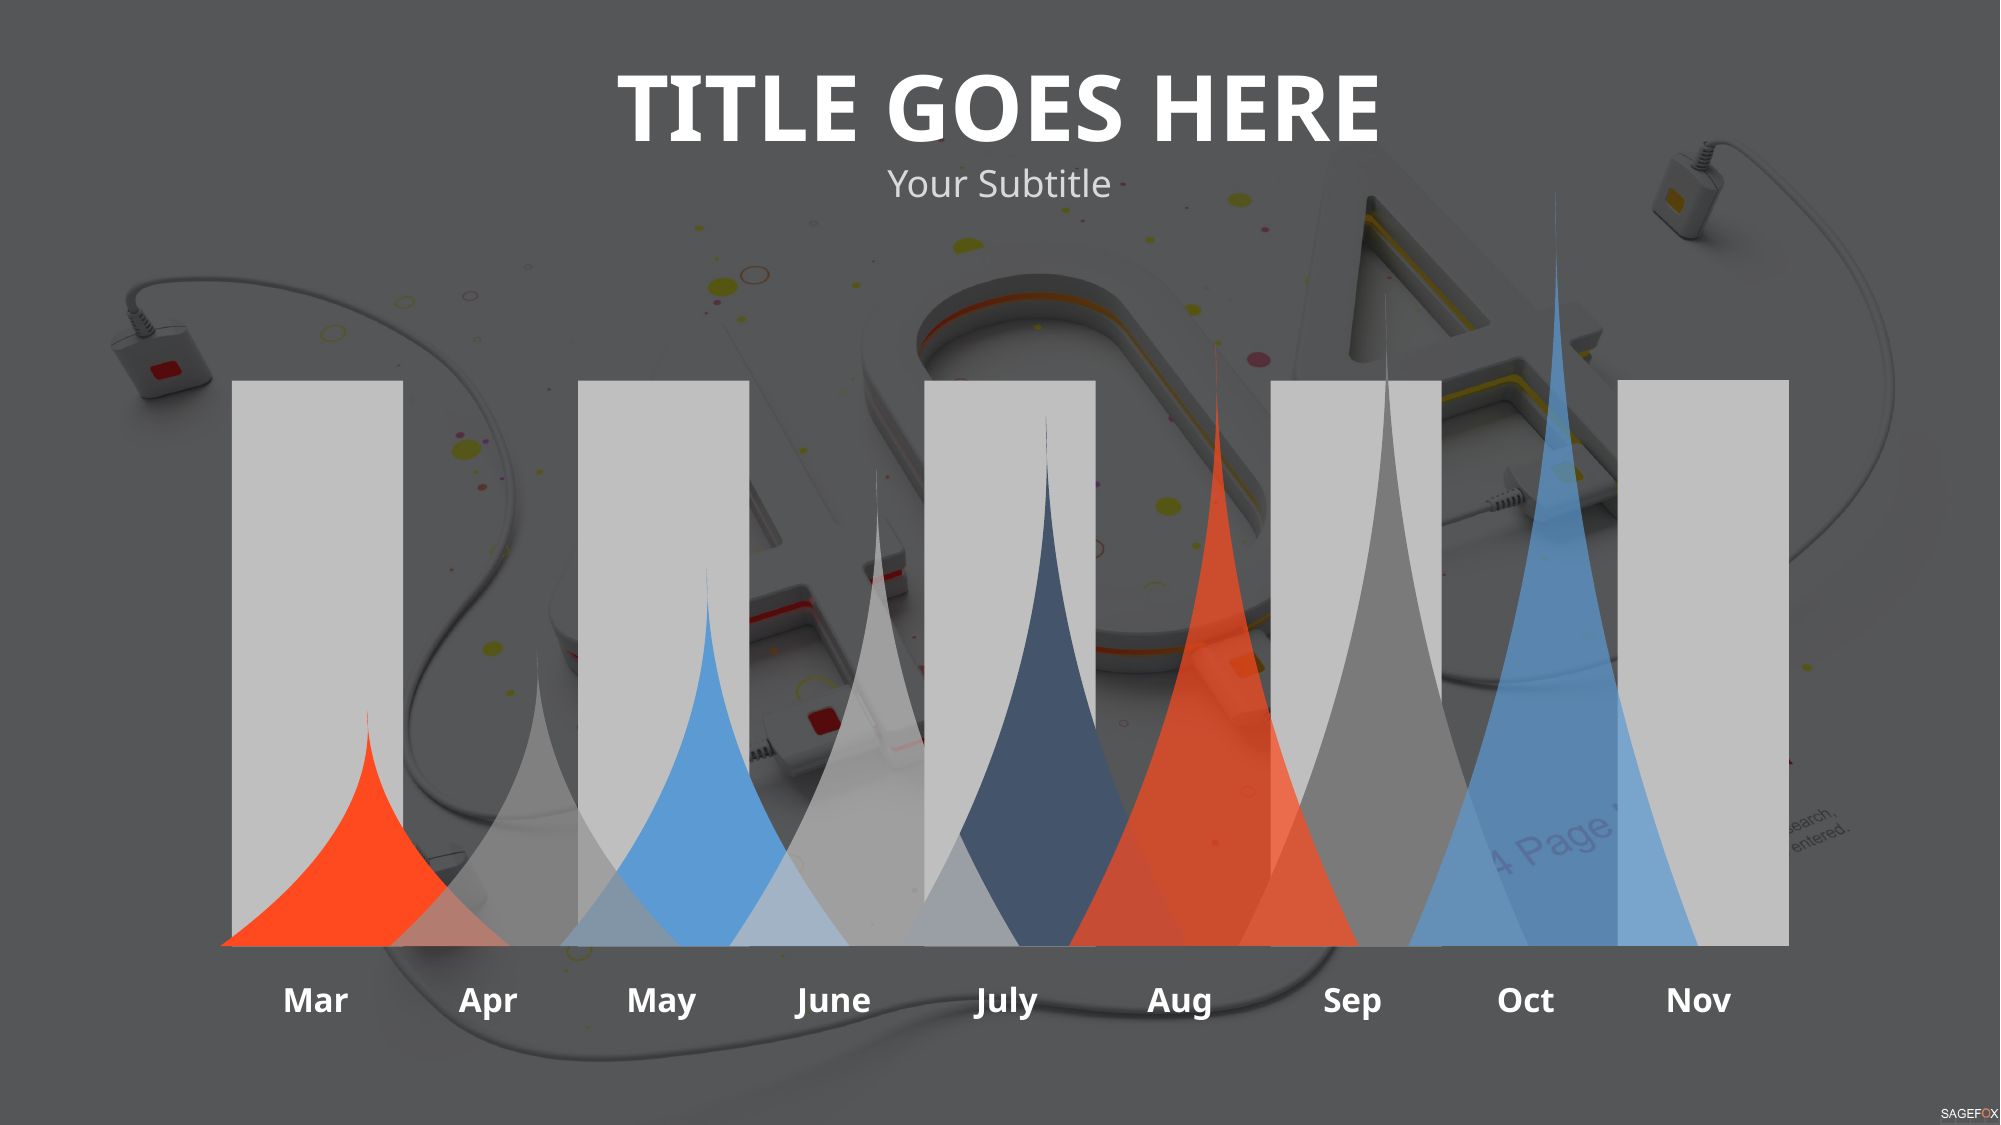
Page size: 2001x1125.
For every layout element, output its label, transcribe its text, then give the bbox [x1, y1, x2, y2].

text_box [1389, 380, 1442, 700]
text_box [960, 416, 1128, 946]
text_box [1408, 189, 1699, 946]
text_box [1068, 341, 1359, 946]
text_box Mar [228, 972, 401, 1027]
text_box July [919, 972, 1092, 1027]
text_box [924, 380, 1096, 832]
text_box [1617, 380, 1789, 946]
text_box [390, 649, 680, 946]
text_box Sep [1265, 972, 1438, 1027]
picture [1940, 0, 2001, 1125]
text_box [729, 469, 1020, 946]
text_box May [574, 972, 747, 1027]
text_box Aug [1092, 972, 1265, 1027]
text_box Oct [1438, 972, 1611, 1027]
text_box June [747, 972, 919, 1027]
text_box [1300, 292, 1468, 946]
text_box [578, 380, 750, 870]
text_box [220, 709, 511, 947]
text_box Apr [401, 972, 574, 1027]
text_box [559, 568, 850, 947]
text_box [231, 380, 404, 937]
text_box [1270, 380, 1385, 803]
text_box TITLE GOES HERE Your Subtitle [548, 42, 1452, 212]
text_box Nov [1611, 972, 1786, 1027]
